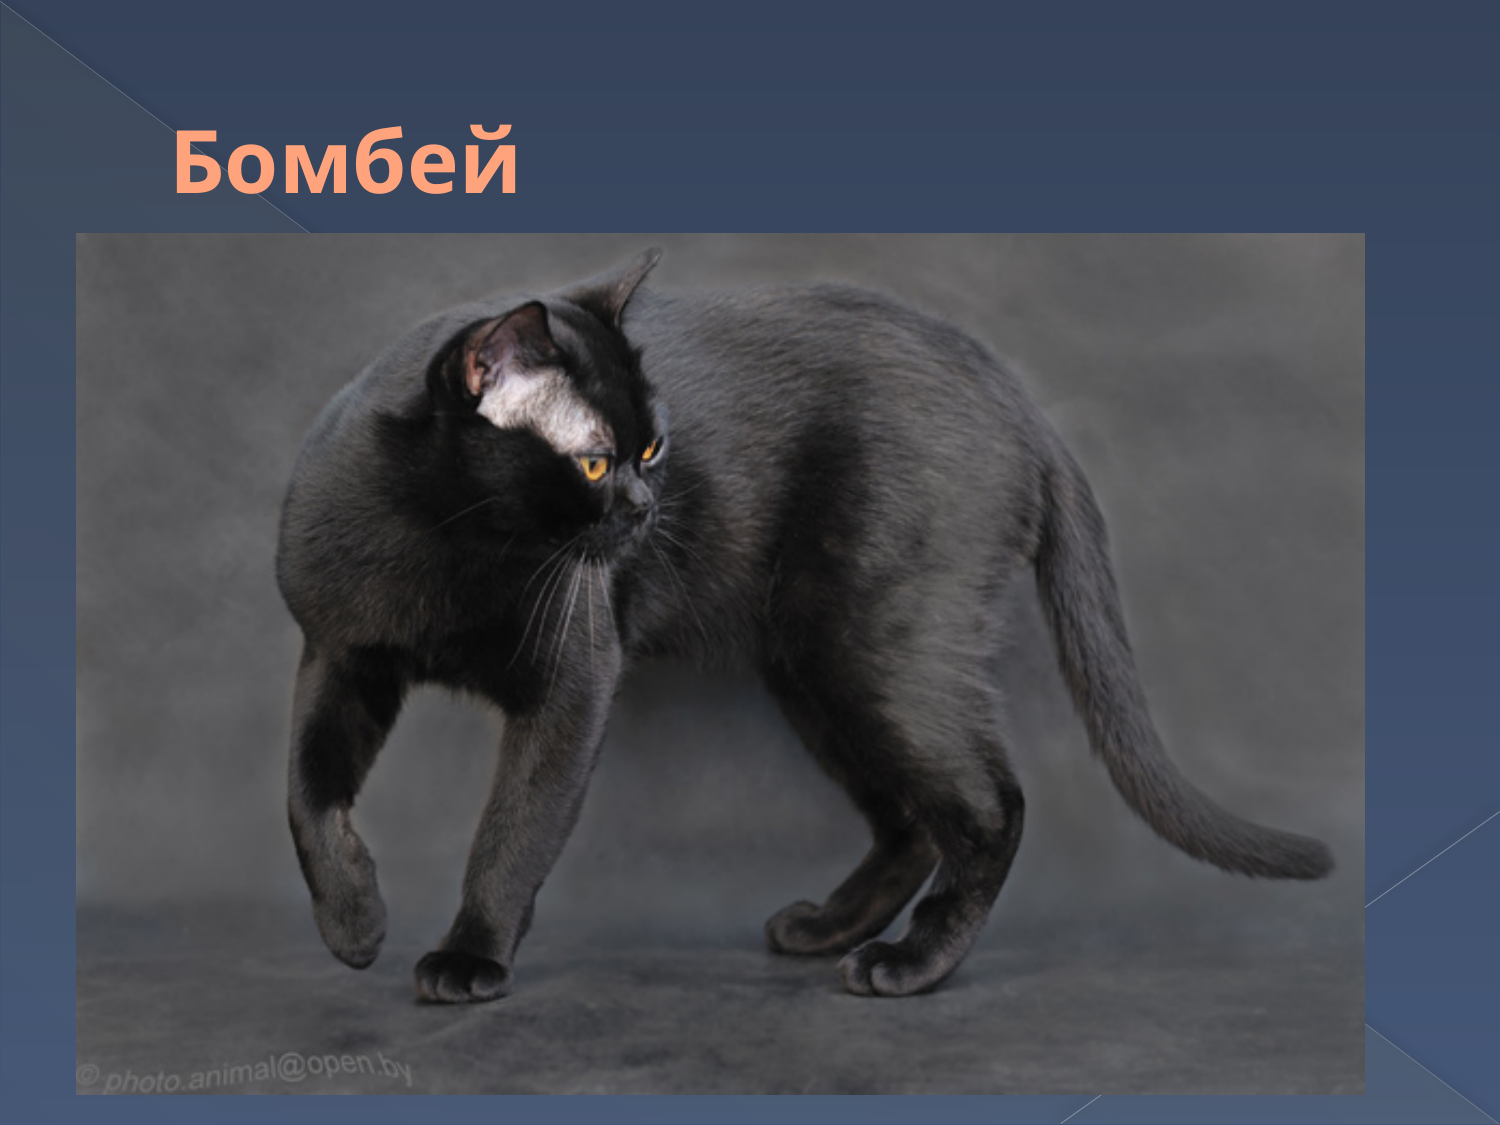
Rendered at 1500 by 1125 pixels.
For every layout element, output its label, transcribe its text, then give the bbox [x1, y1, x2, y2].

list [76, 233, 1365, 1095]
title Бомбей [75, 43, 1425, 274]
